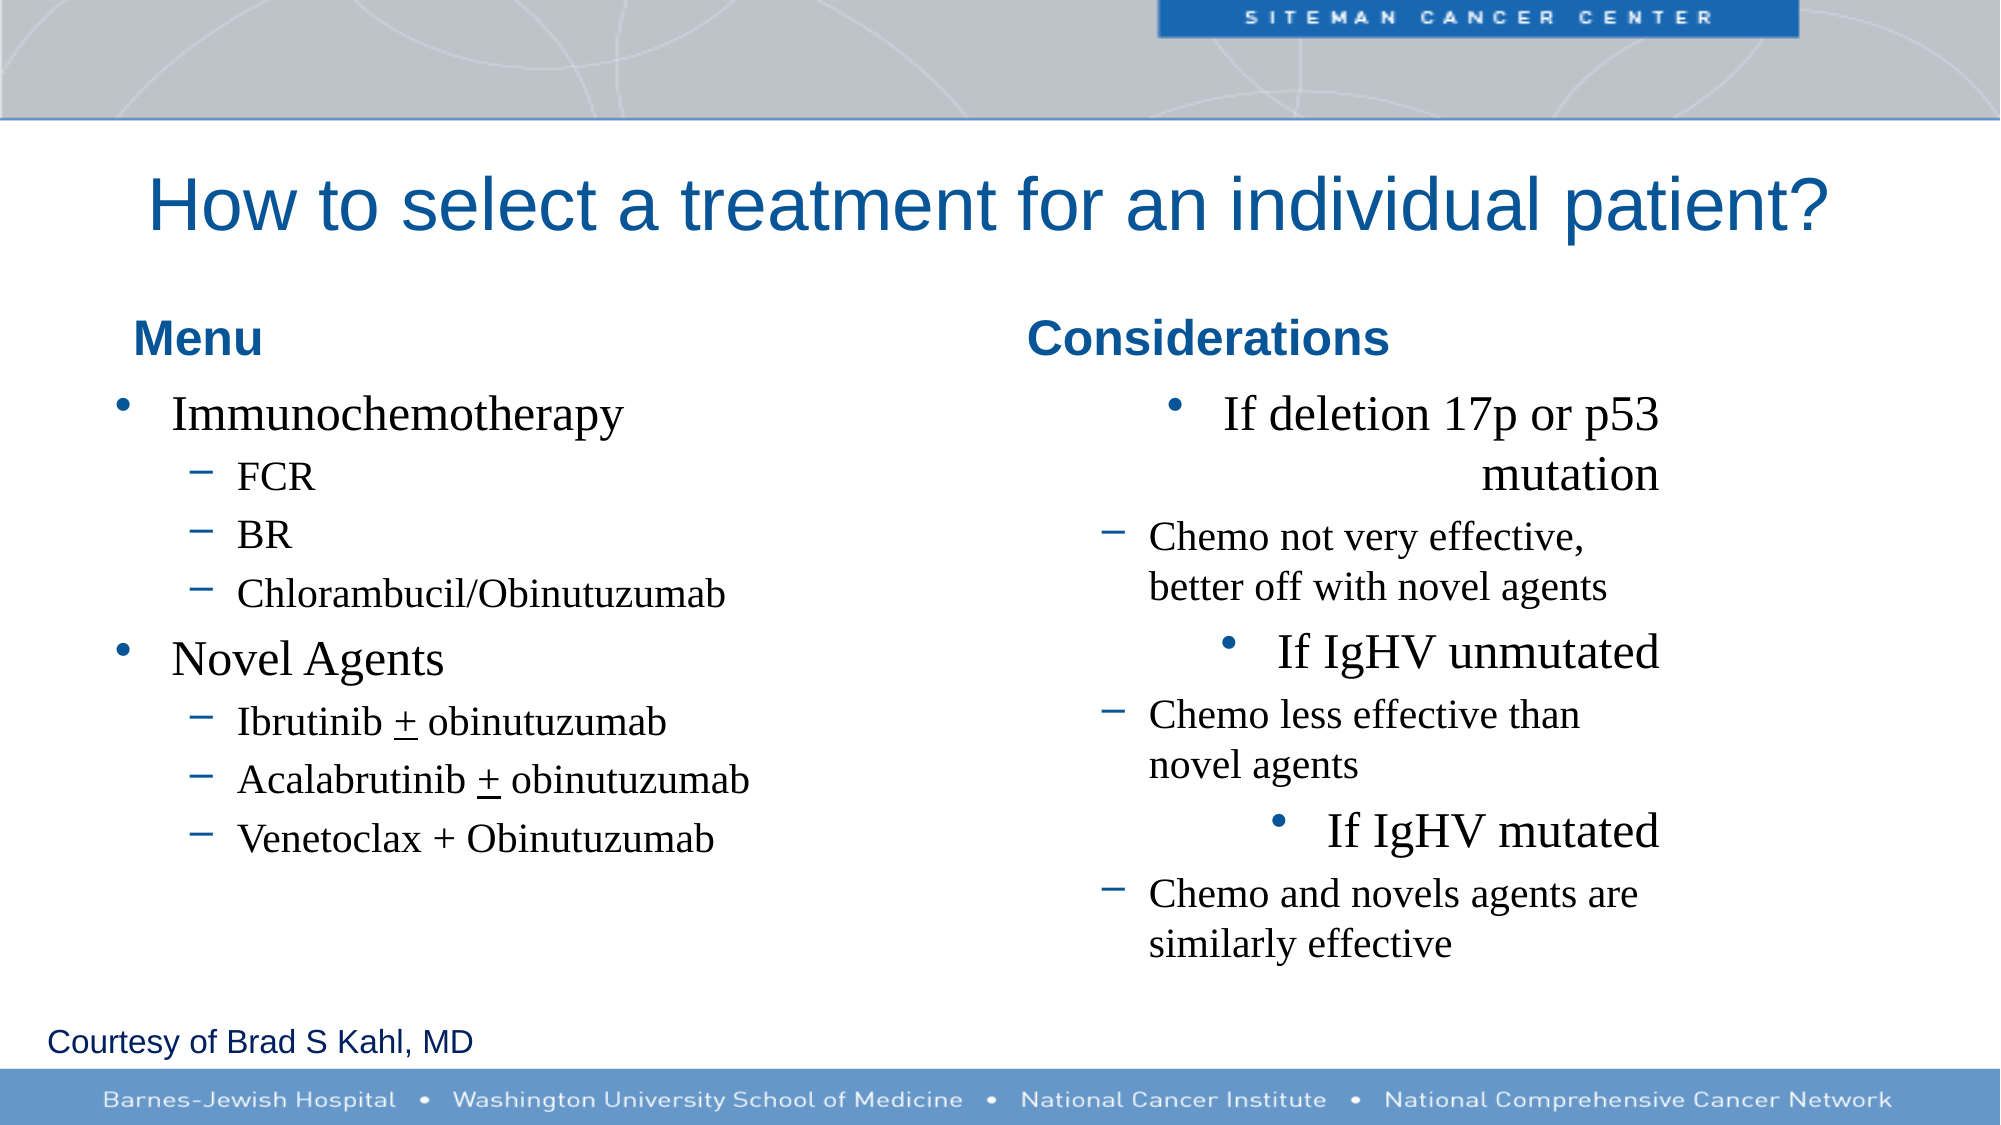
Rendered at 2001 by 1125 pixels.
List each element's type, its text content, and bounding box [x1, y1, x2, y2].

title How to select a treatment for an individual patient? [99, 147, 1900, 273]
picture [0, 1067, 2000, 1125]
picture [0, 0, 2000, 125]
list Considerations [1011, 268, 1675, 372]
list Immunochemotherapy FCR BR Chlorambucil/Obinutuzumab Novel Agents Ibrutinib + obinutuzumab Acalabrutinib + obinutuzumab Venetoclax + Obinutuzumab [99, 372, 984, 1022]
list If deletion 17p or p53 mutation Chemo not very effective, better off with novel agents If IgHV unmutated Chemo less effective than novel agents If IgHV mutated Chemo and novels agents are similarly effective [1011, 372, 1676, 1022]
list Menu [118, 268, 781, 372]
text_box Courtesy of Brad S Kahl, MD [32, 1012, 490, 1068]
